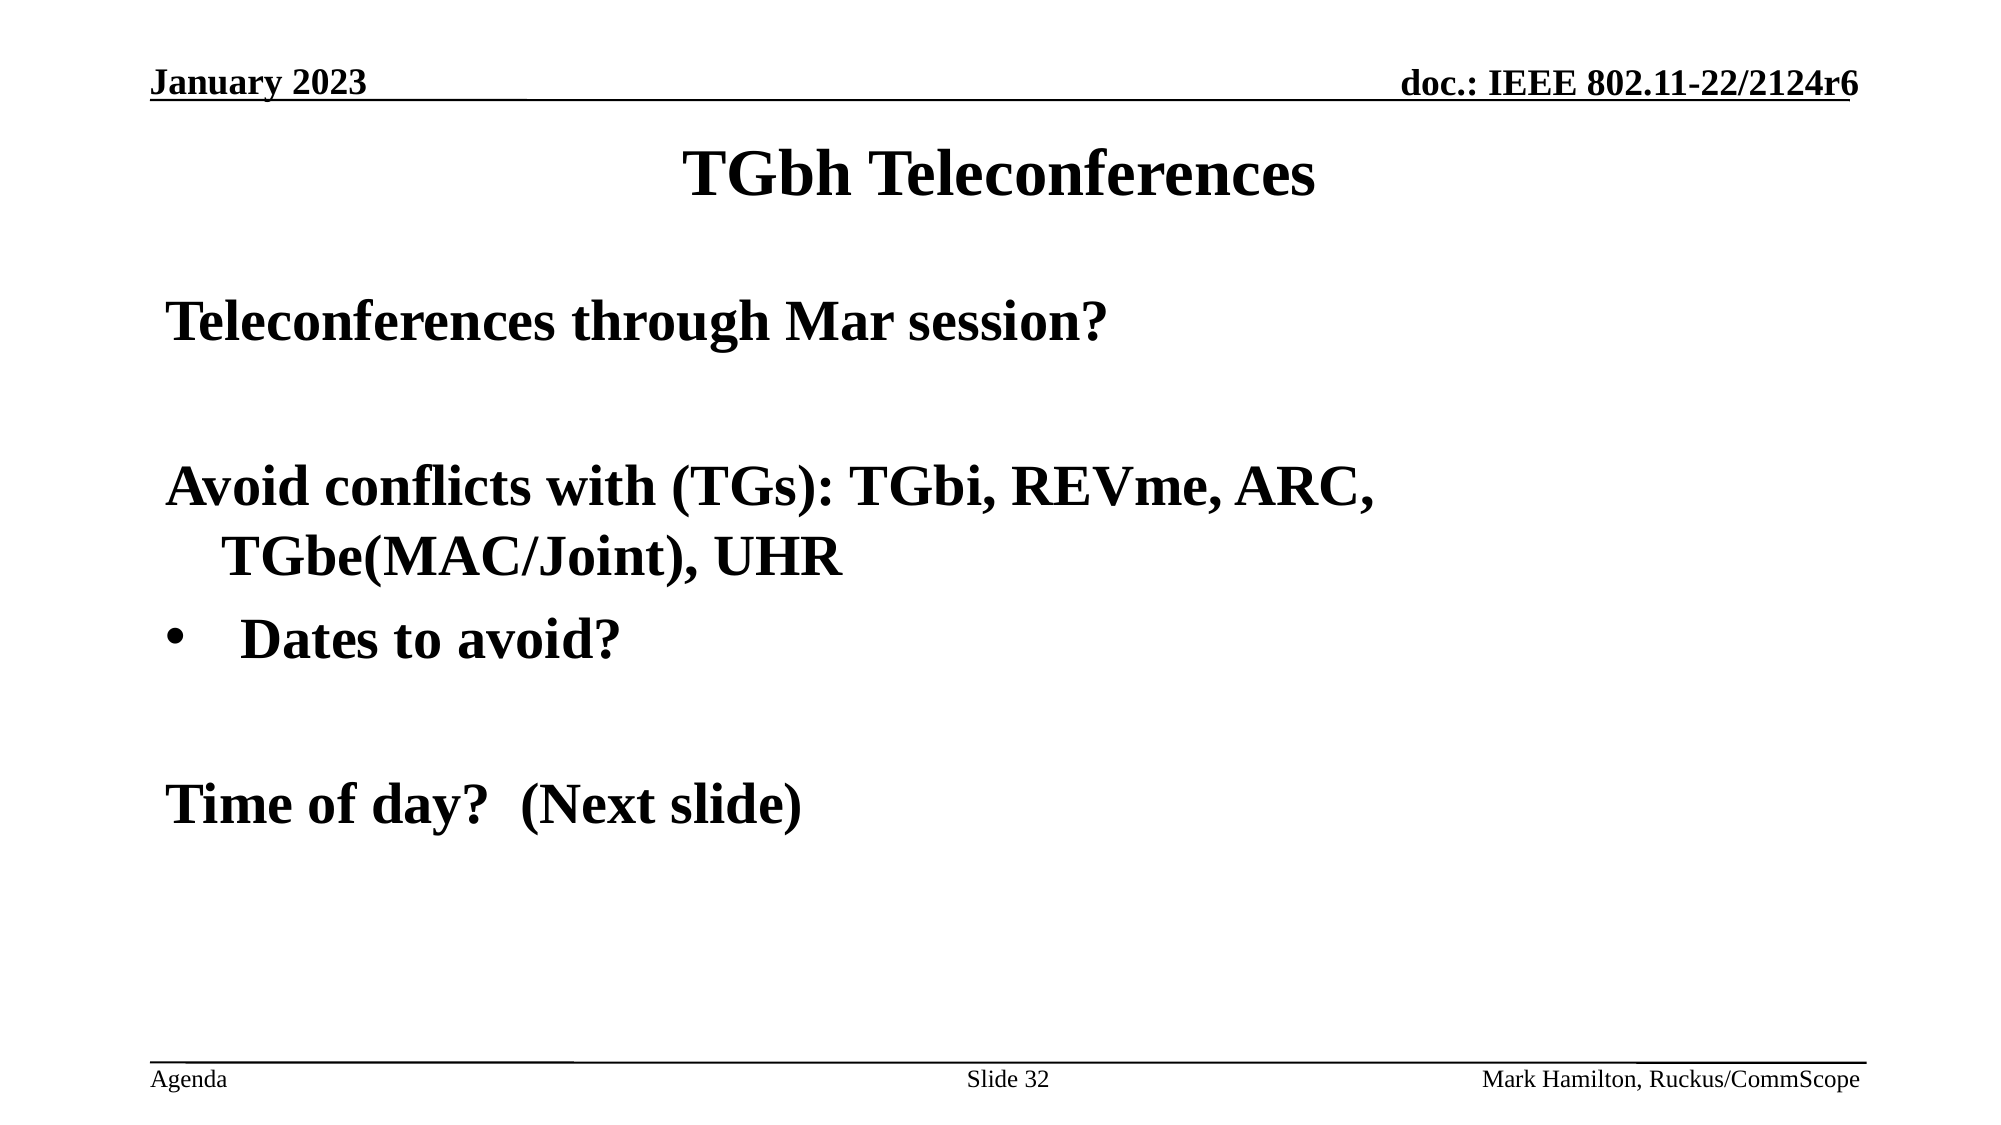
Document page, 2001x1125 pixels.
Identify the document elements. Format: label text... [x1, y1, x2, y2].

list Teleconferences through Mar session? Avoid conflicts with (TGs): TGbi, REVme, ARC, TGbe(MAC/Joint), UHR Dates to avoid? Time of day? (Next slide) [149, 274, 1850, 1063]
title TGbh Teleconferences [149, 112, 1850, 226]
slide_number Slide 32 [950, 1061, 1067, 1123]
